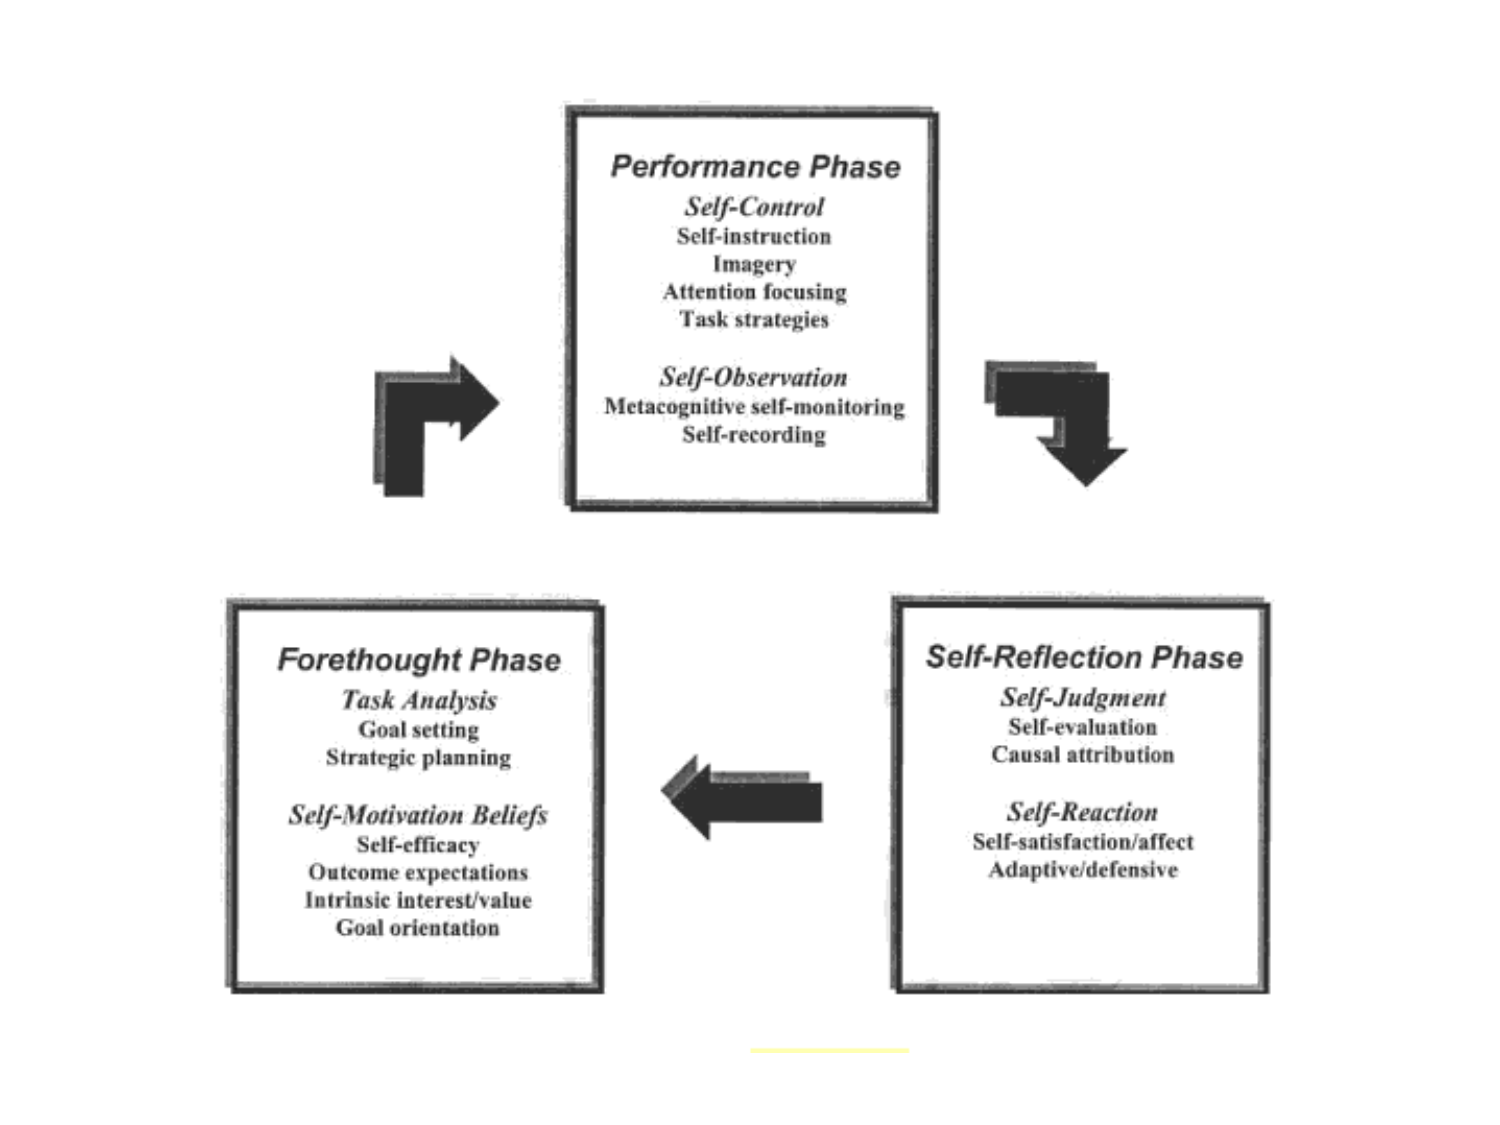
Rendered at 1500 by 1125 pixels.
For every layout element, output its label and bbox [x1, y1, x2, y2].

picture [177, 72, 1323, 1053]
